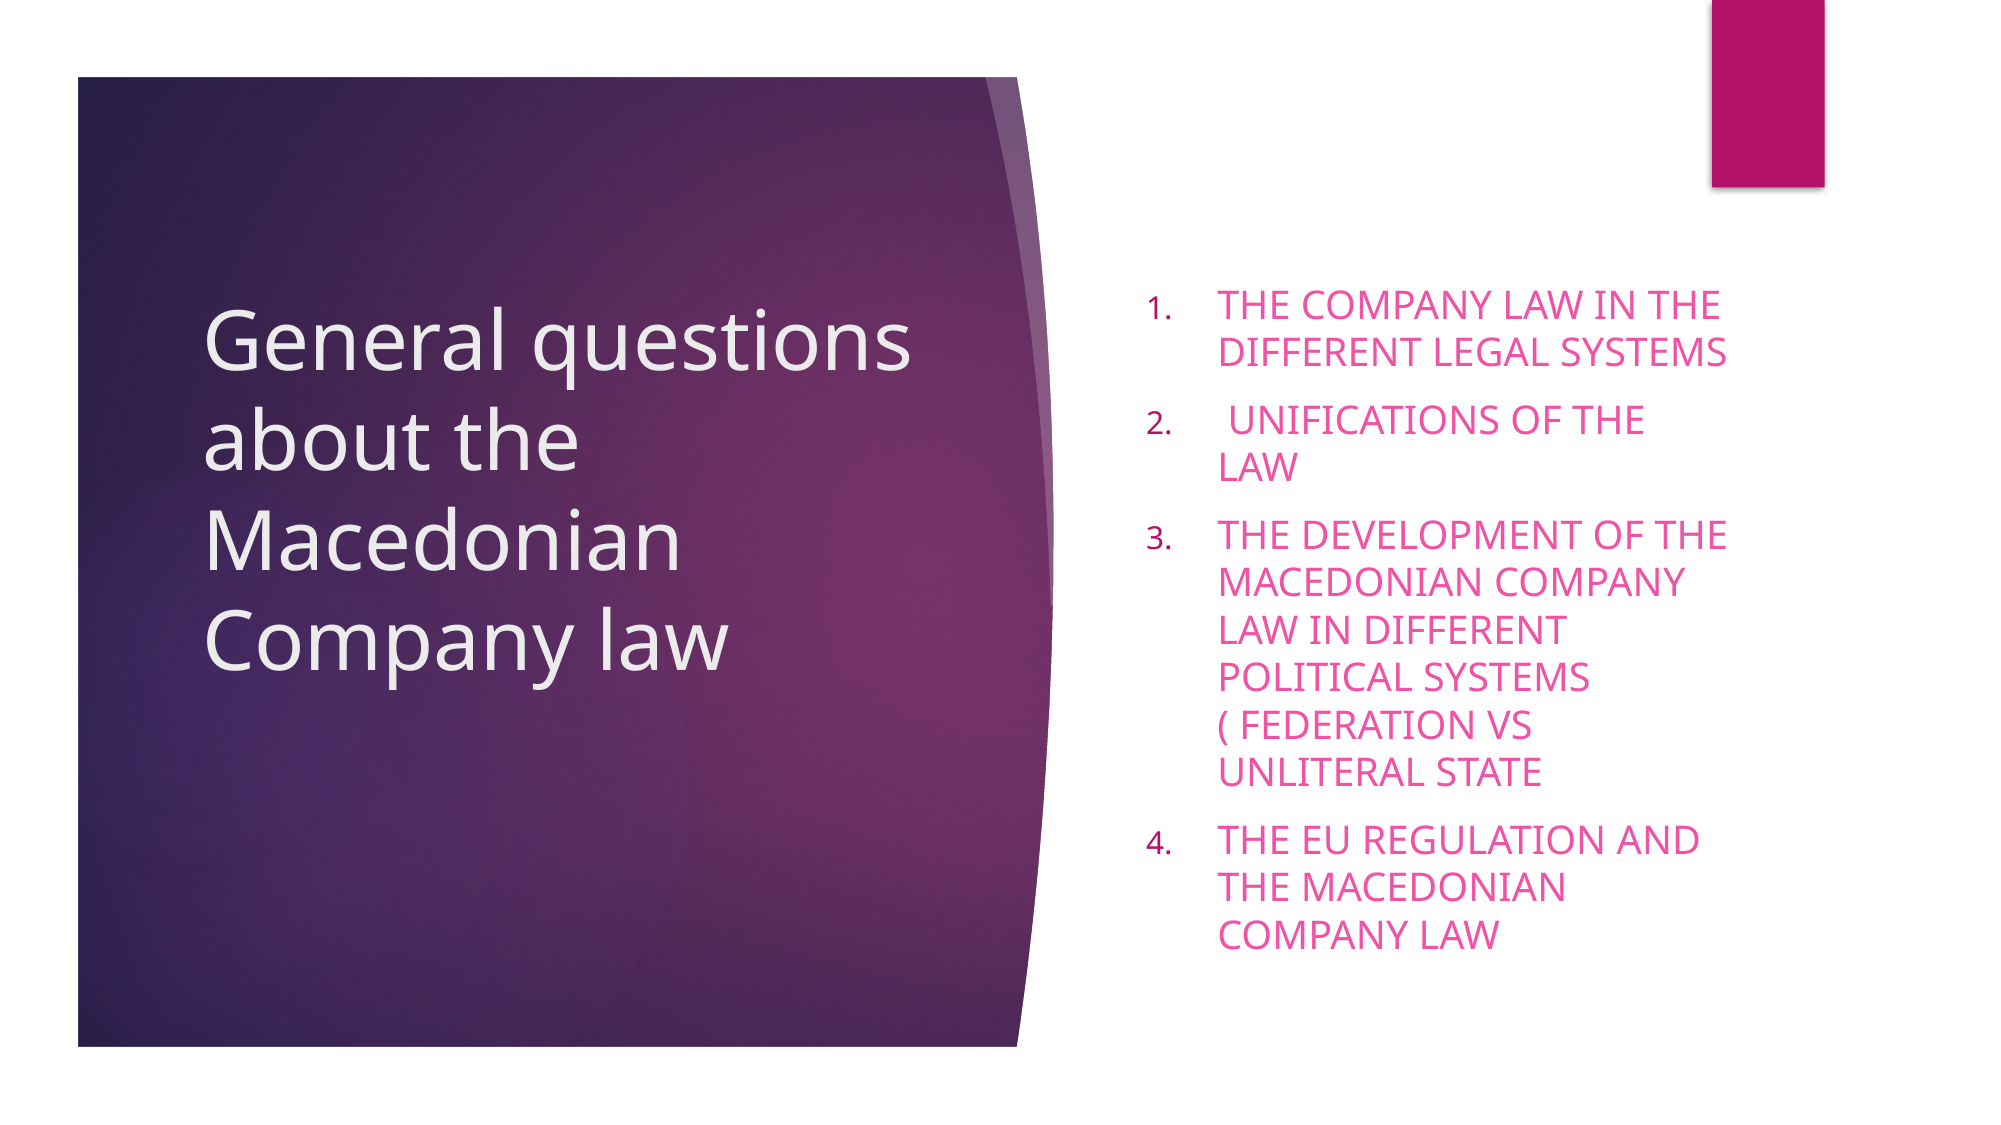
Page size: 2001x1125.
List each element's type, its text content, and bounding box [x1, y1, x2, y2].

list The company law in the different legal systems unifications of the law The development of the Macedonian company law in different political systems ( federation Vs unliteral state the EU regulation and The Macedonian company law [1131, 249, 1748, 987]
title General questions about the Macedonian Company law [187, 300, 946, 675]
